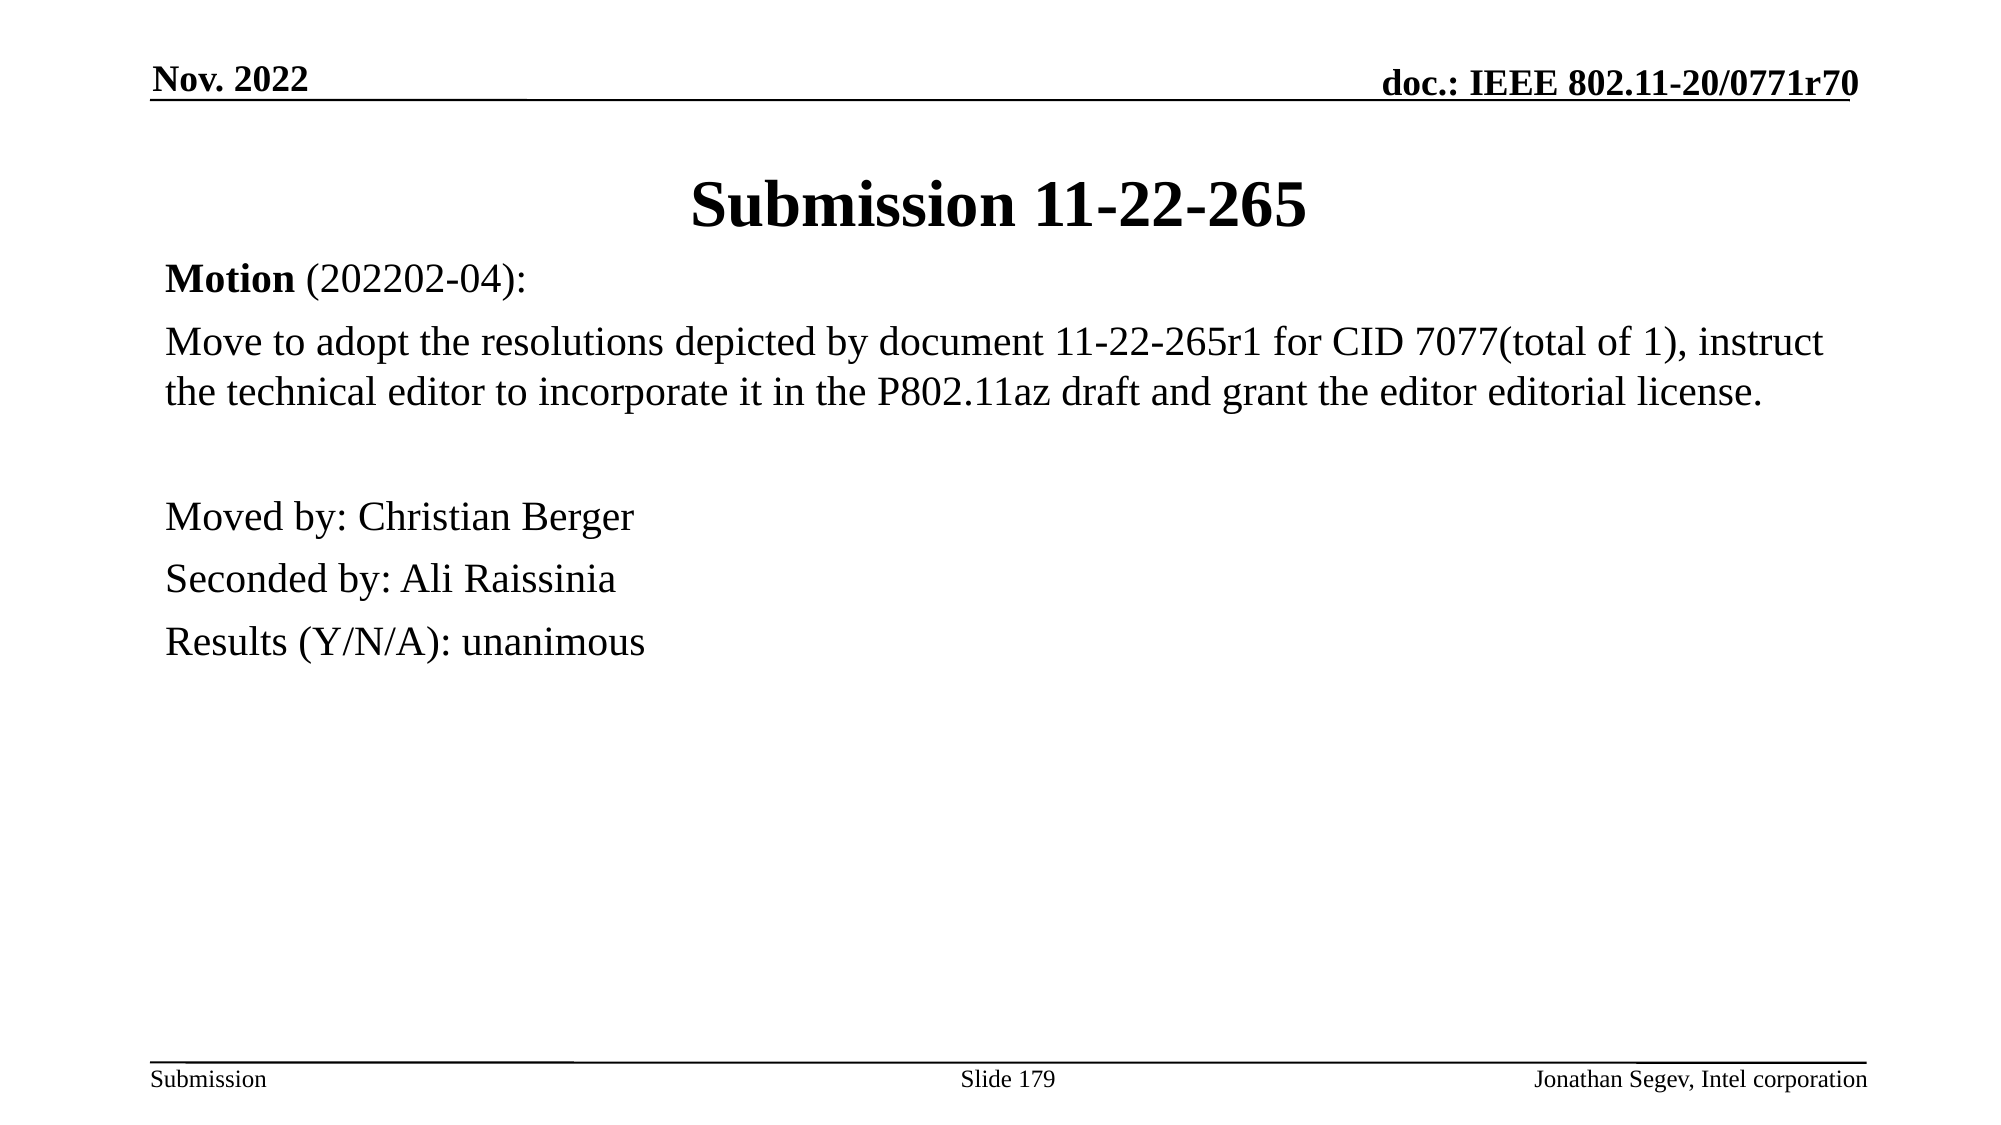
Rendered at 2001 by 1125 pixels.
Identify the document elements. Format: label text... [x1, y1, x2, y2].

title Submission 11-22-265 [149, 112, 1850, 243]
footer Jonathan Segev, Intel corporation [1171, 1061, 1869, 1093]
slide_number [152, 54, 563, 100]
slide_number Slide 179 [950, 1061, 1067, 1123]
list Motion (202202-04): Move to adopt the resolutions depicted by document 11-22-265r1 for CID 7077(total of 1), instruct the technical editor to incorporate it in the P802.11az draft and grant the editor editorial license. Moved by: Christian Berger Seconded by: Ali Raissinia Results (Y/N/A): unanimous [149, 243, 1850, 1000]
